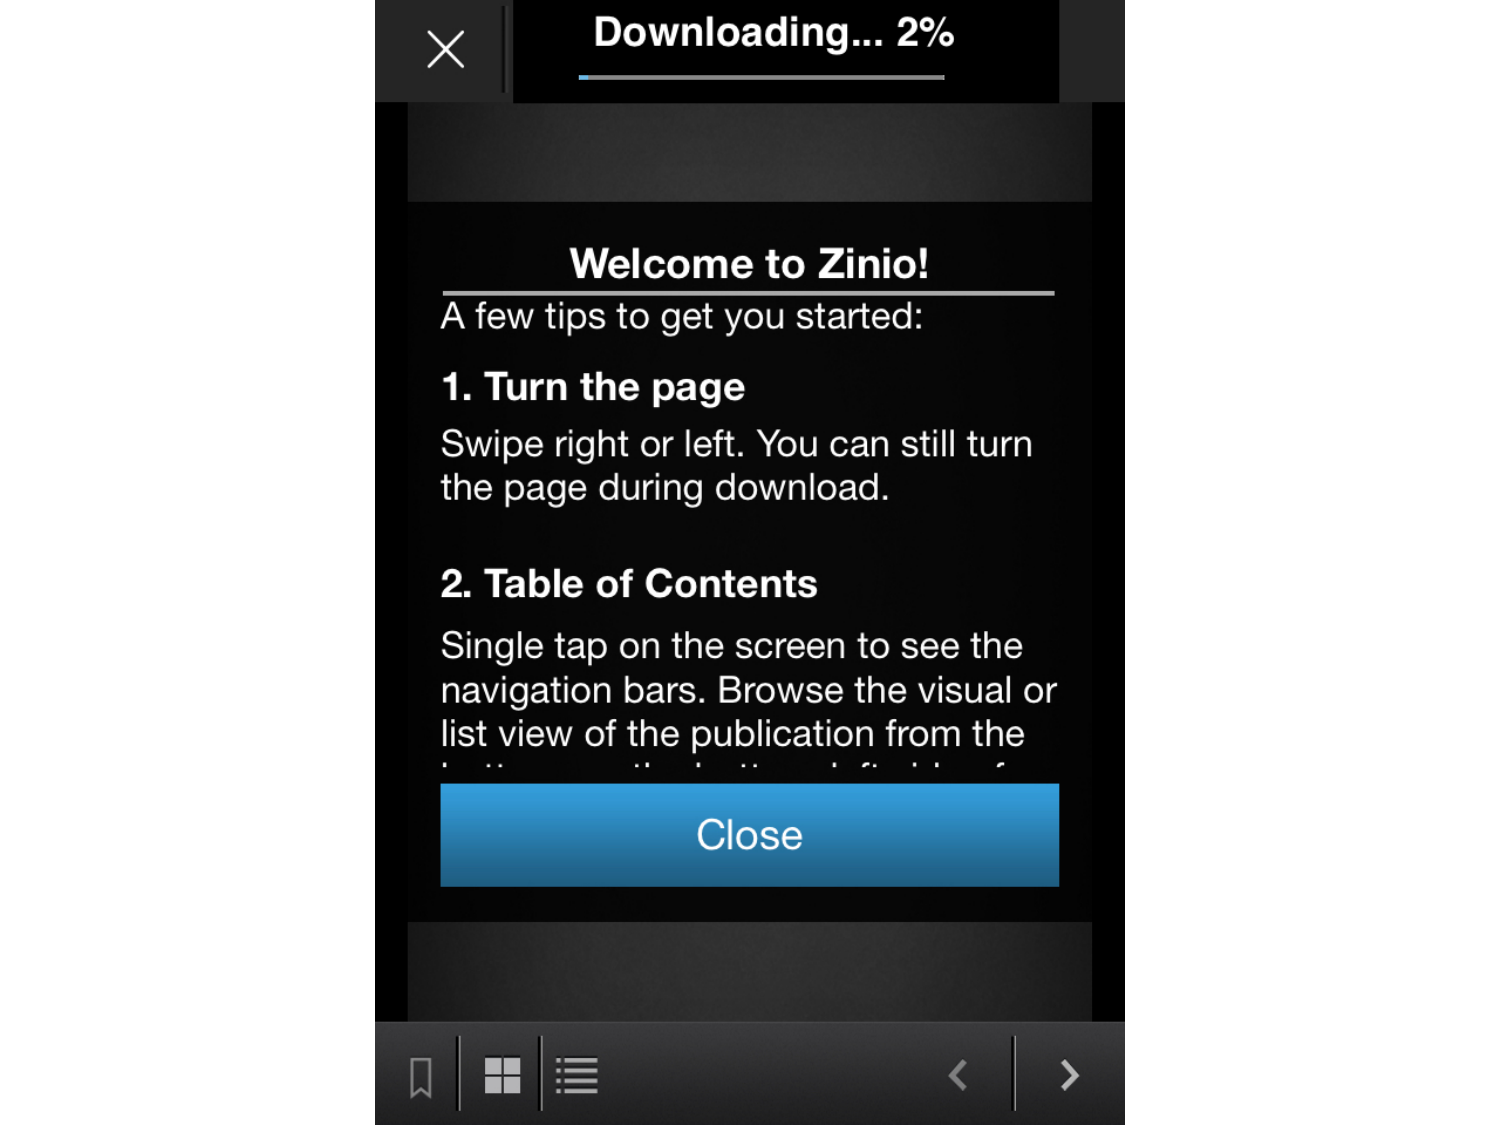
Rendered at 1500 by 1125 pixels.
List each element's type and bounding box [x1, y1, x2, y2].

picture [374, 0, 1126, 1125]
